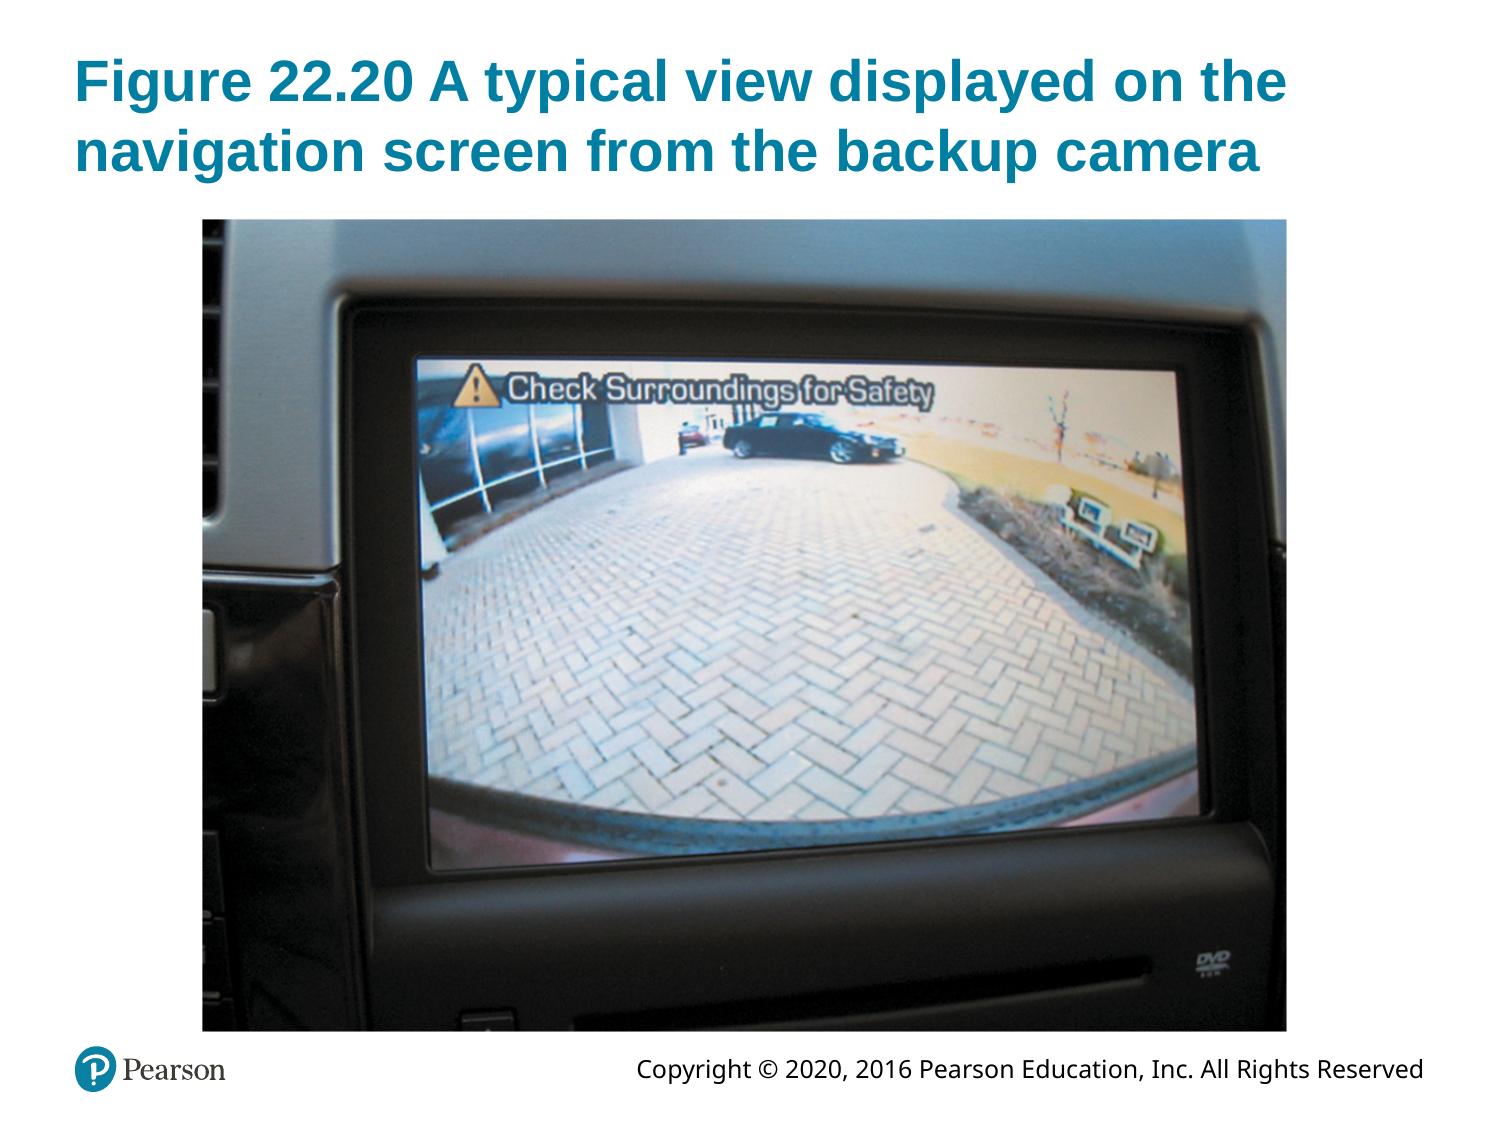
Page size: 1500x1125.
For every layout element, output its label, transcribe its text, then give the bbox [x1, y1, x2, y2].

picture [197, 213, 1292, 1037]
title Figure 22.20 A typical view displayed on the navigation screen from the backup camera [74, 0, 1425, 184]
